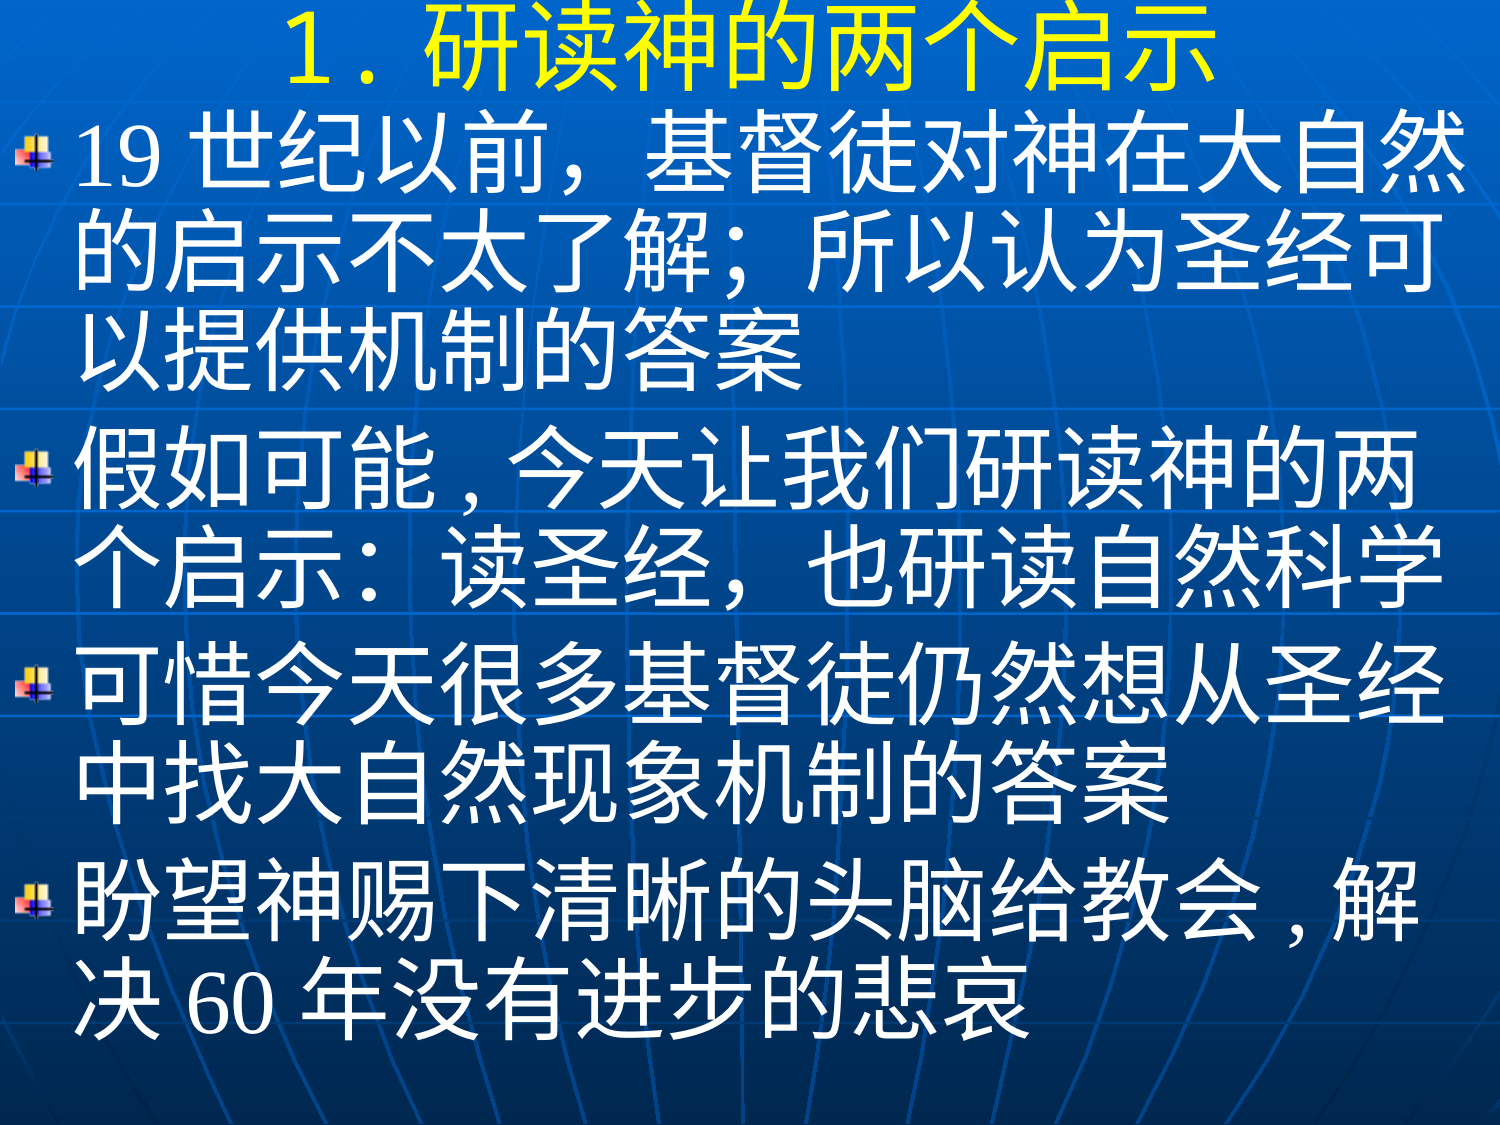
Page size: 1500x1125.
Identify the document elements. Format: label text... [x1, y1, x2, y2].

title 1.研读神的两个启示 [0, 0, 1500, 88]
list 19世纪以前，基督徒对神在大自然的启示不太了解；所以认为圣经可以提供机制的答案 假如可能,今天让我们研读神的两个启示：读圣经，也研读自然科学 可惜今天很多基督徒仍然想从圣经中找大自然现象机制的答案 盼望神赐下清晰的头脑给教会,解决60年没有进步的悲哀 [0, 99, 1500, 1125]
picture [15, 663, 54, 703]
picture [15, 447, 54, 487]
picture [15, 880, 54, 919]
picture [15, 132, 54, 171]
